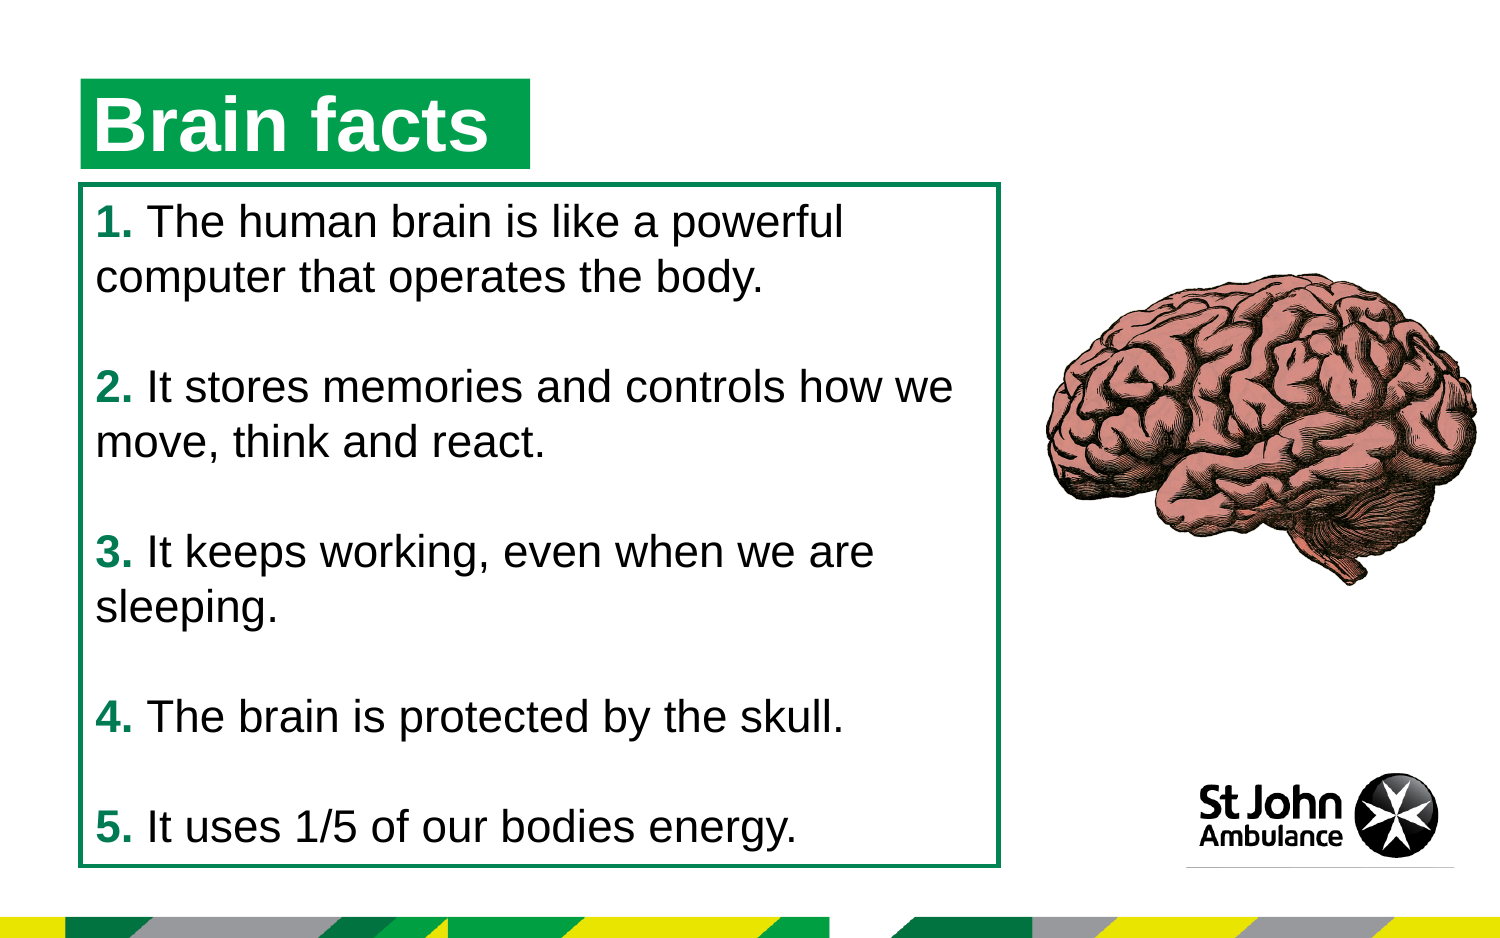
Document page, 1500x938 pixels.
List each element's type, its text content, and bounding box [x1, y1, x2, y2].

list Brain facts [80, 78, 531, 169]
picture [0, 897, 1500, 938]
picture [1186, 762, 1455, 868]
picture [1046, 267, 1490, 586]
text_box 1. The human brain is like a powerful computer that operates the body. 2. It stores memories and controls how we move, think and react. 3. It keeps working, even when we are sleeping. 4. The brain is protected by the skull. 5. It uses 1/5 of our bodies energy. [80, 184, 999, 897]
